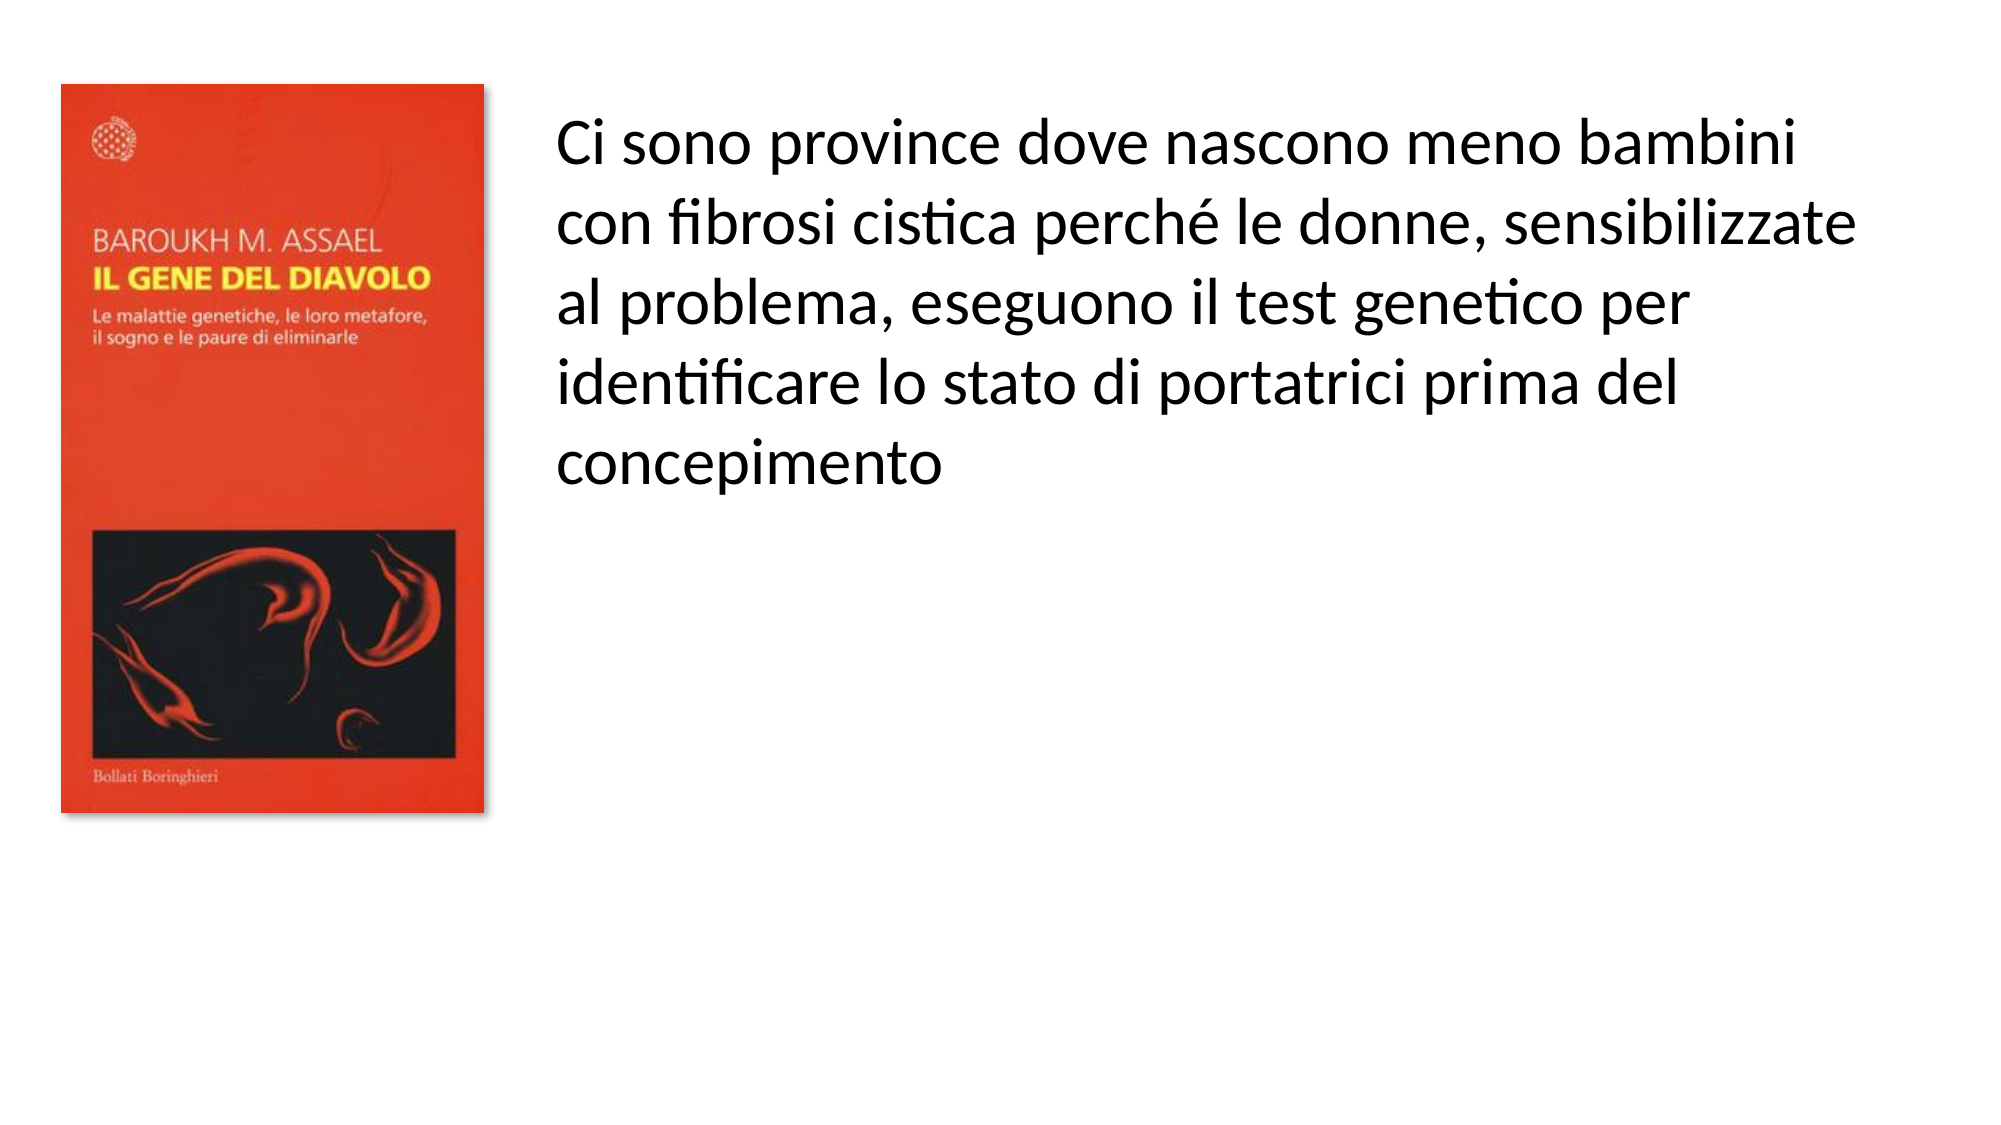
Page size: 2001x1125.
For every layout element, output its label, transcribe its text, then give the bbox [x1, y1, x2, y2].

text_box Ci sono province dove nascono meno bambini con fibrosi cistica perché le donne, sensibilizzate al problema, eseguono il test genetico per identificare lo stato di portatrici prima del concepimento [541, 90, 1918, 506]
picture [61, 84, 484, 813]
